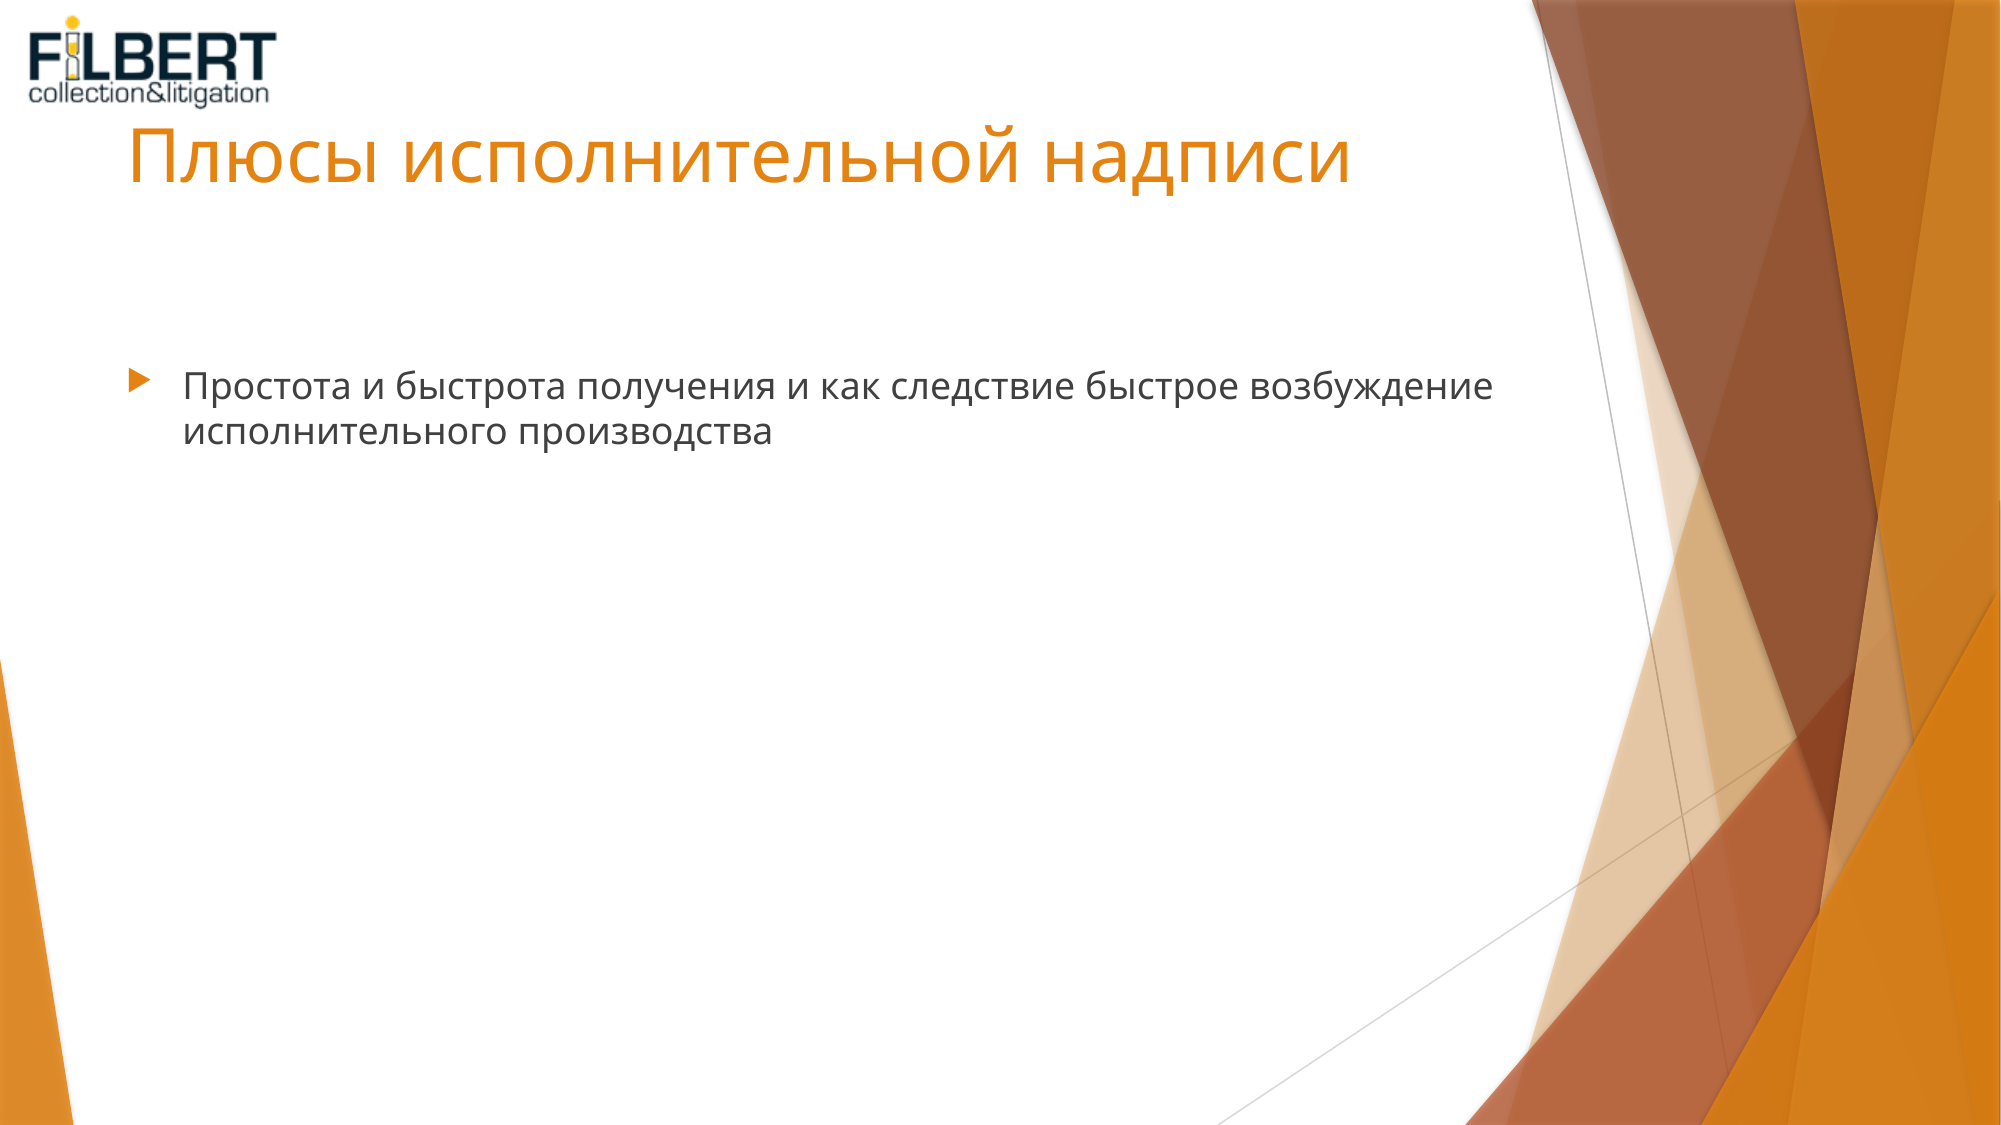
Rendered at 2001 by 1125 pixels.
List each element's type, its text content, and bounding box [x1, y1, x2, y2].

list Простота и быстрота получения и как следствие быстрое возбуждение исполнительного производства [111, 354, 1522, 992]
picture [0, 0, 308, 125]
title Плюсы исполнительной надписи [111, 99, 1522, 317]
